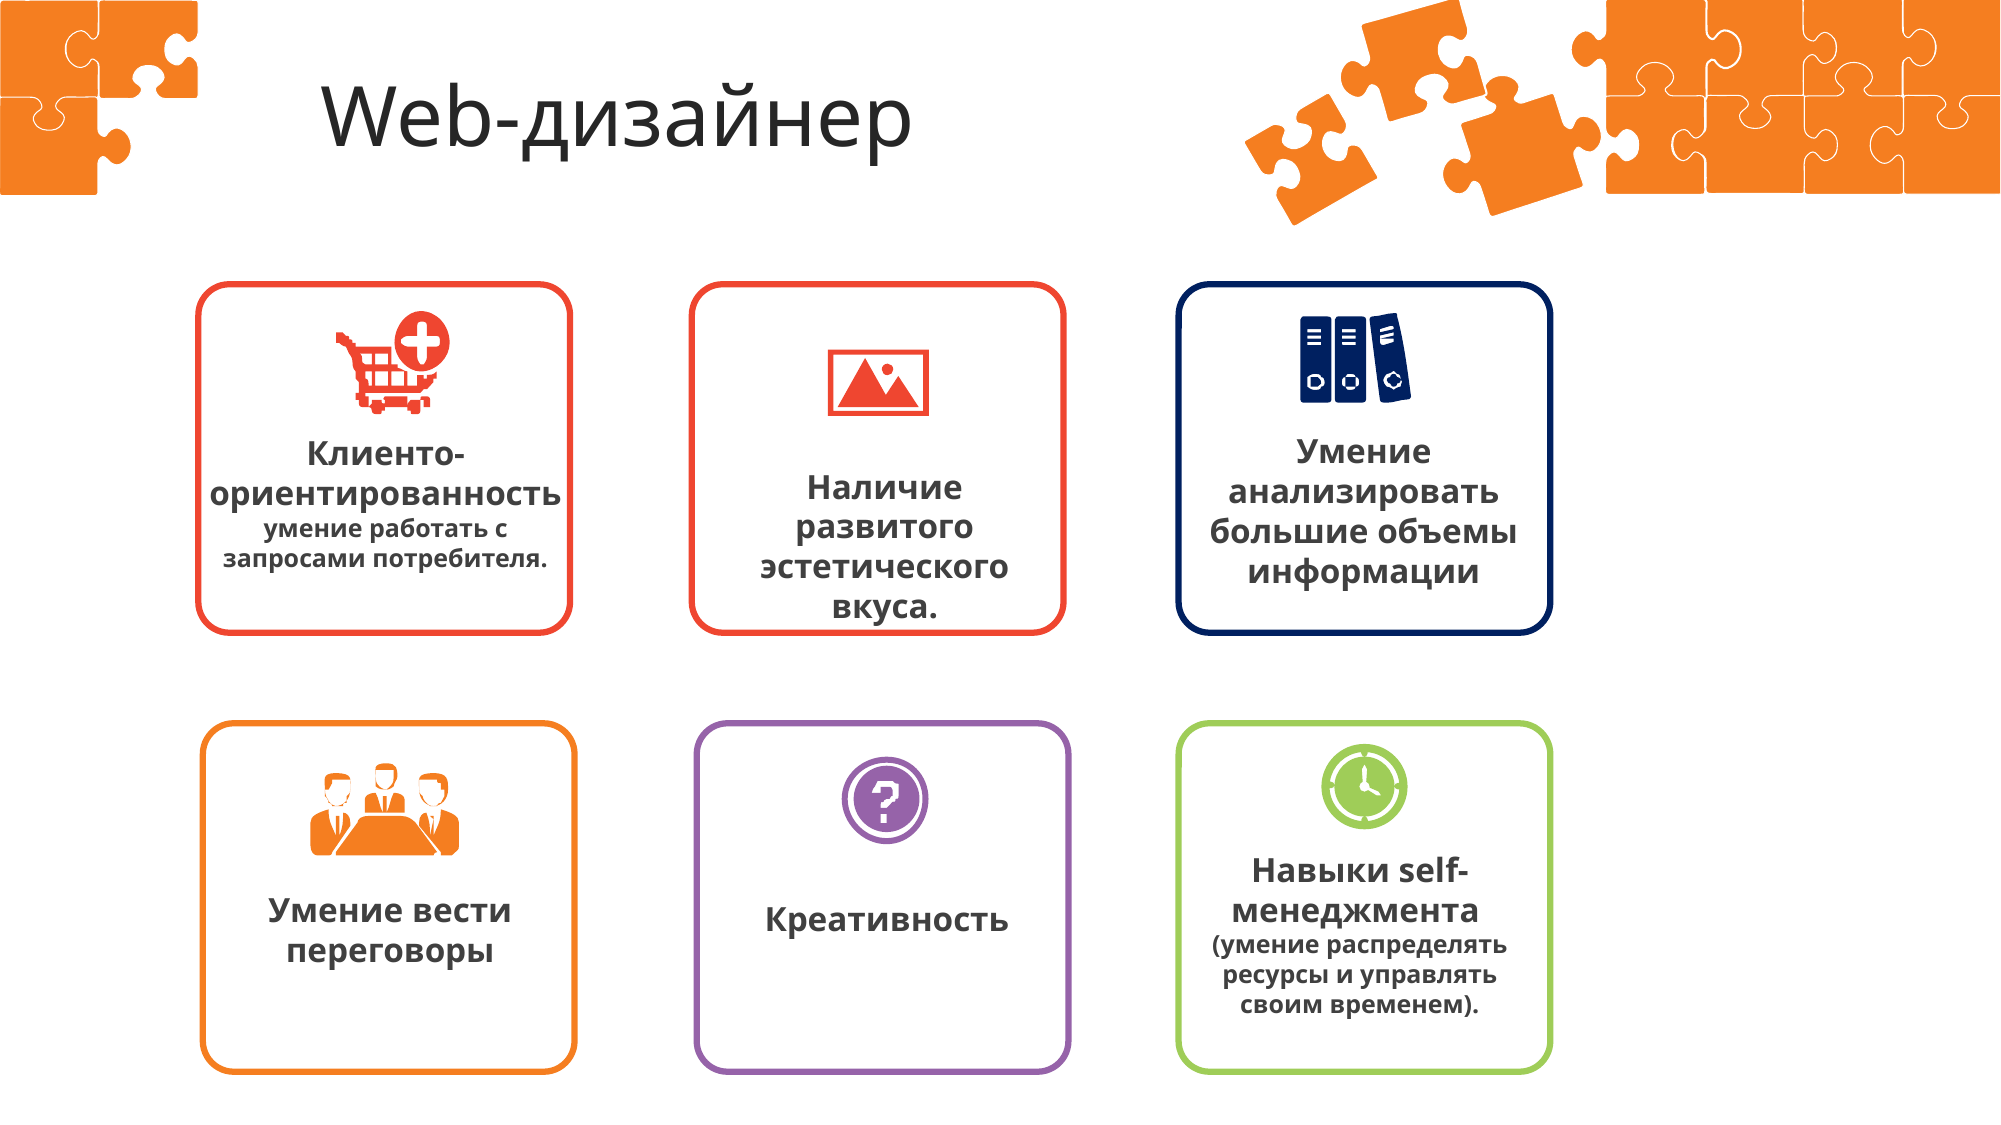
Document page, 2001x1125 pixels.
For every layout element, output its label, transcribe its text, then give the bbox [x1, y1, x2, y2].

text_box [691, 284, 1064, 633]
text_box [1178, 284, 1551, 633]
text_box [696, 723, 1069, 1072]
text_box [194, 284, 578, 633]
text_box Web-дизайнер [305, 55, 931, 170]
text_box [1178, 723, 1551, 1072]
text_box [194, 723, 587, 1072]
